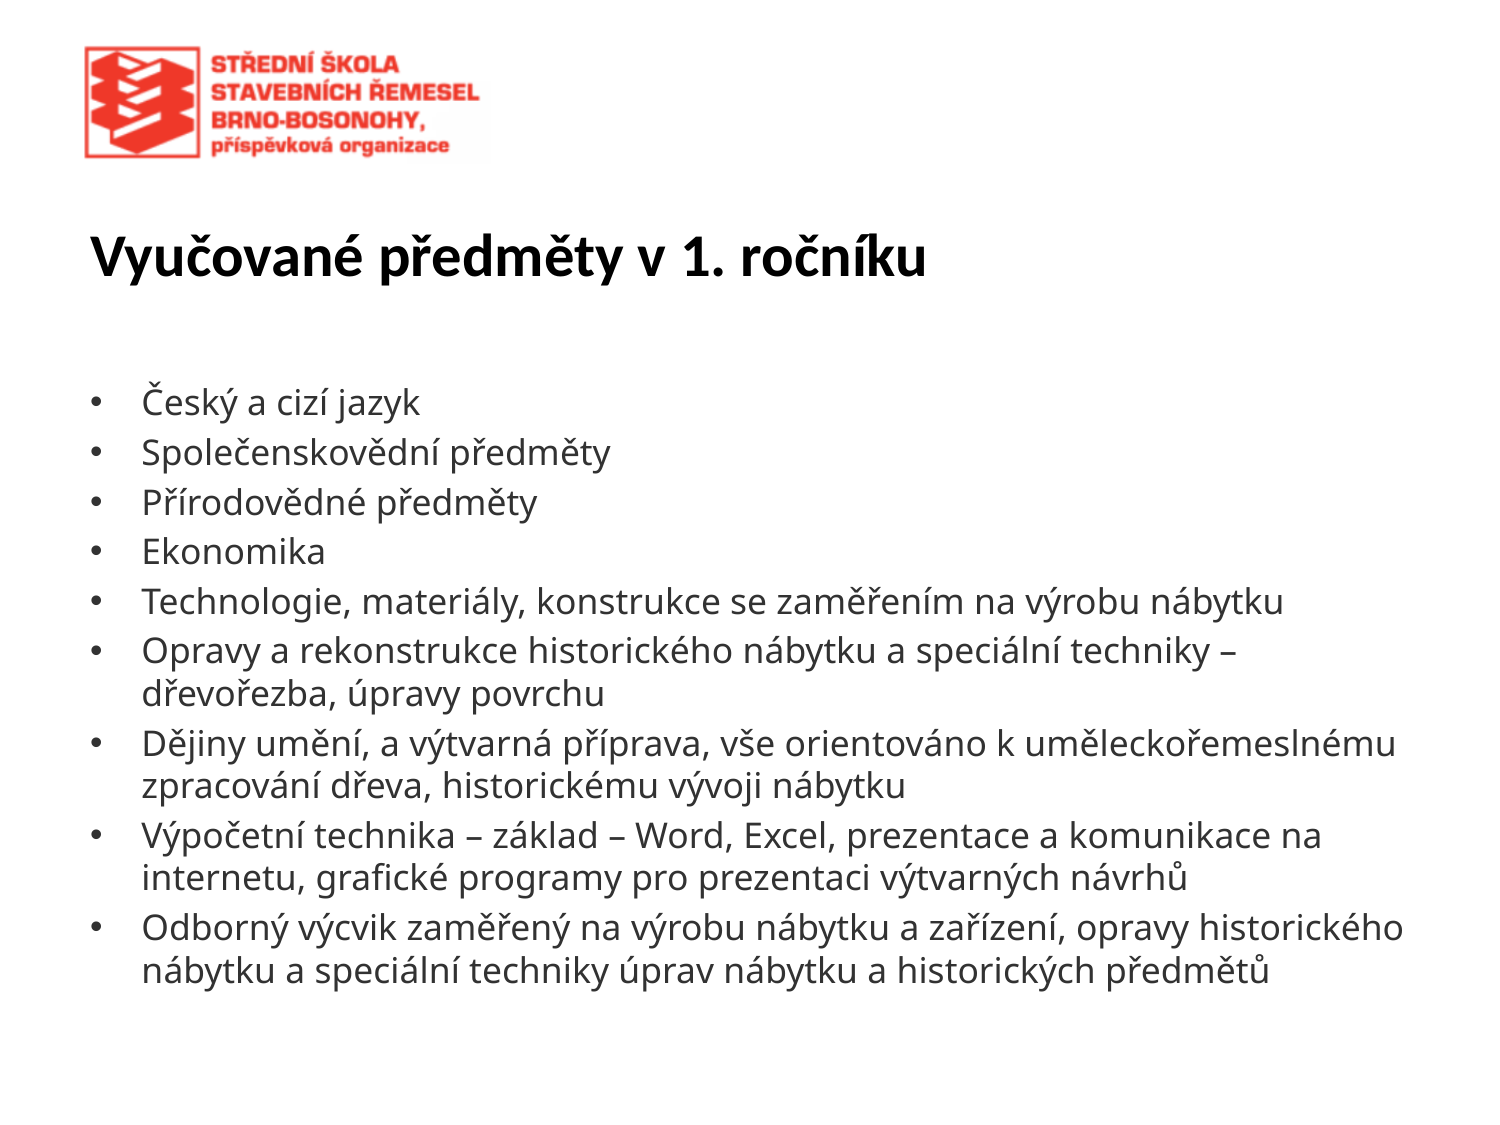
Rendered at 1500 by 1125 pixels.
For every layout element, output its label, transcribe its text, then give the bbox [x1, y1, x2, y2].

list Vyučované předměty v 1. ročníku Český a cizí jazyk Společenskovědní předměty Přírodovědné předměty Ekonomika Technologie, materiály, konstrukce se zaměřením na výrobu nábytku Opravy a rekonstrukce historického nábytku a speciální techniky – dřevořezba, úpravy povrchu Dějiny umění, a výtvarná příprava, vše orientováno k uměleckořemeslnému zpracování dřeva, historickému vývoji nábytku Výpočetní technika – základ – Word, Excel, prezentace a komunikace na internetu, grafické programy pro prezentaci výtvarných návrhů Odborný výcvik zaměřený na výrobu nábytku a zařízení, opravy historického nábytku a speciální techniky úprav nábytku a historických předmětů [75, 208, 1425, 1005]
picture [76, 41, 491, 164]
